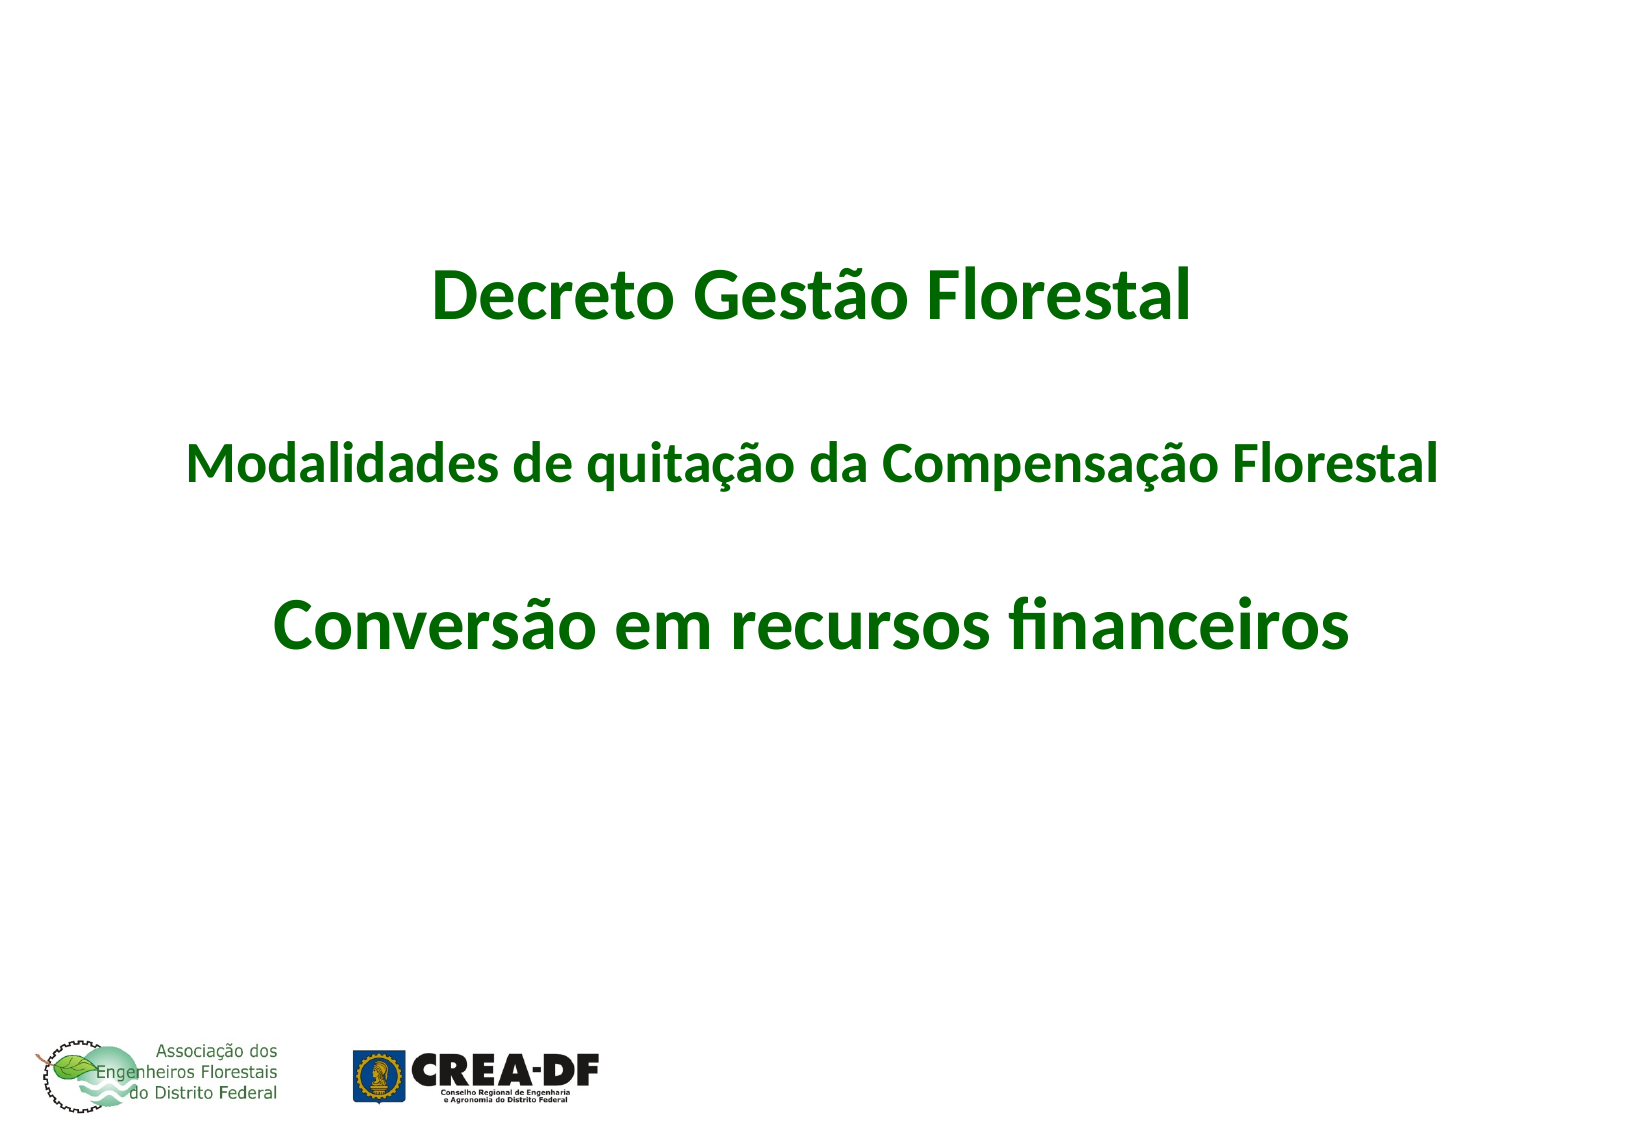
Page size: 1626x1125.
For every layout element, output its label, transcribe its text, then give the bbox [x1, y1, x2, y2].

picture [351, 1046, 600, 1106]
picture [32, 1037, 282, 1115]
text_box Decreto Gestão Florestal Modalidades de quitação da Compensação Florestal Conversão em recursos financeiros [0, 137, 1625, 672]
